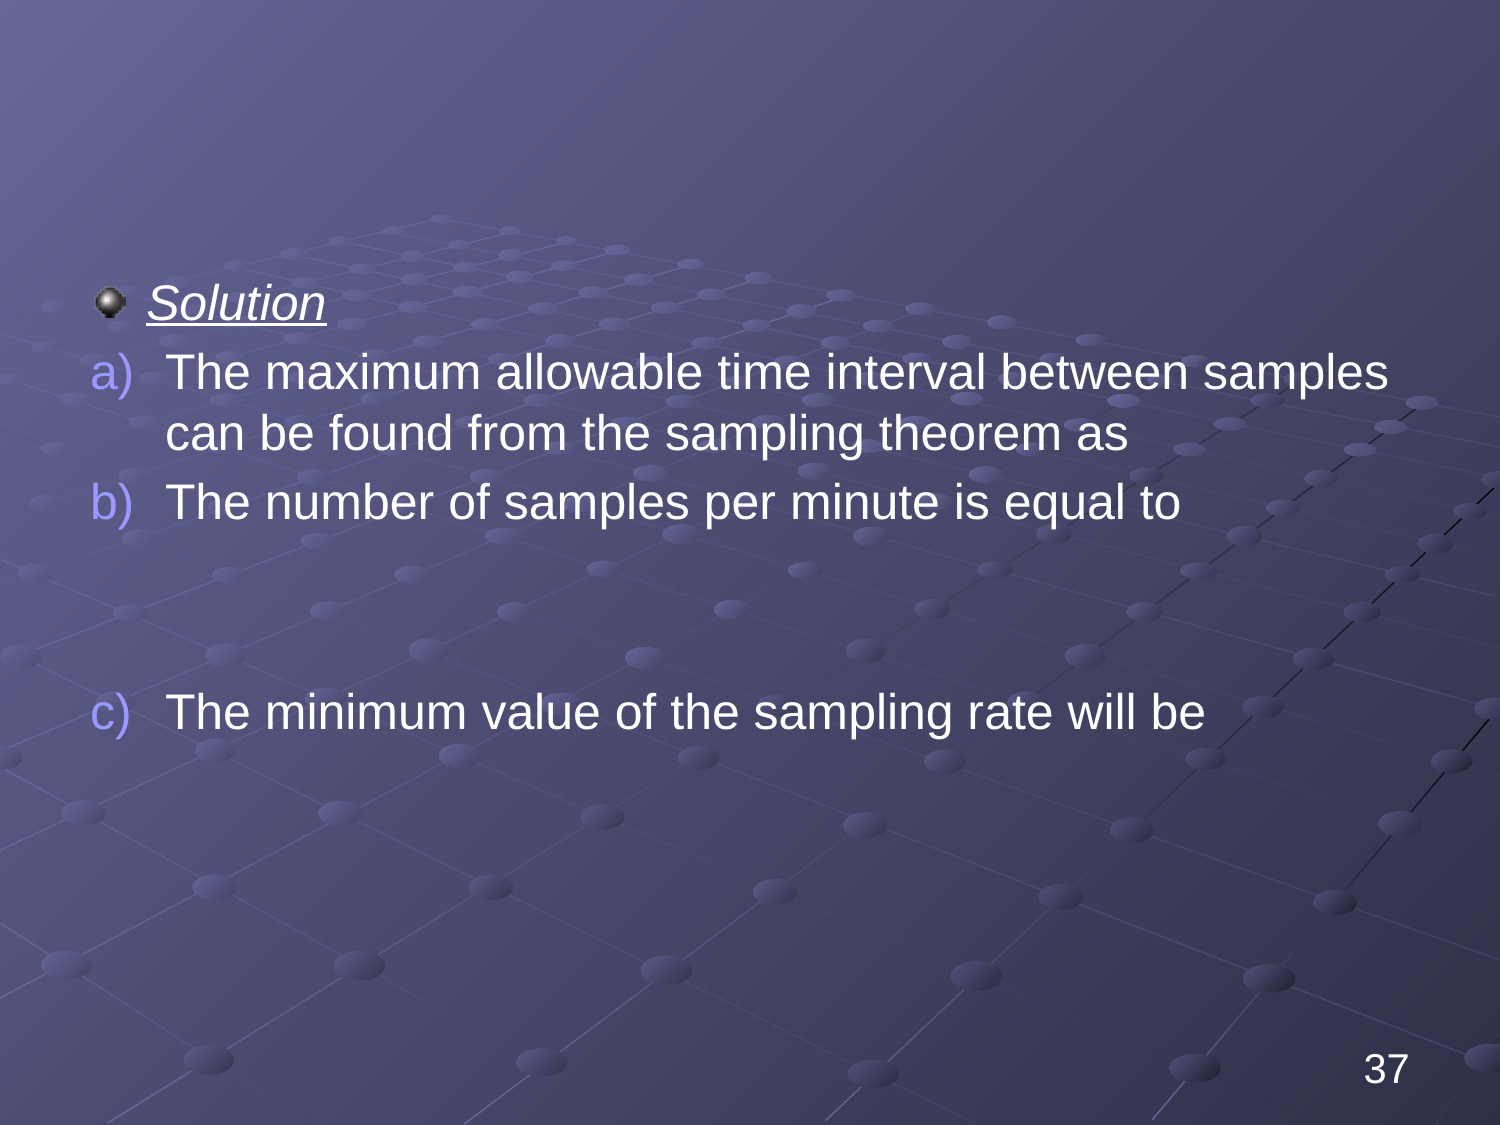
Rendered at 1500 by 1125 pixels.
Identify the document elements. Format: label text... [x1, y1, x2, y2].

picture [90, 282, 126, 318]
slide_number 37 [1074, 1024, 1425, 1100]
